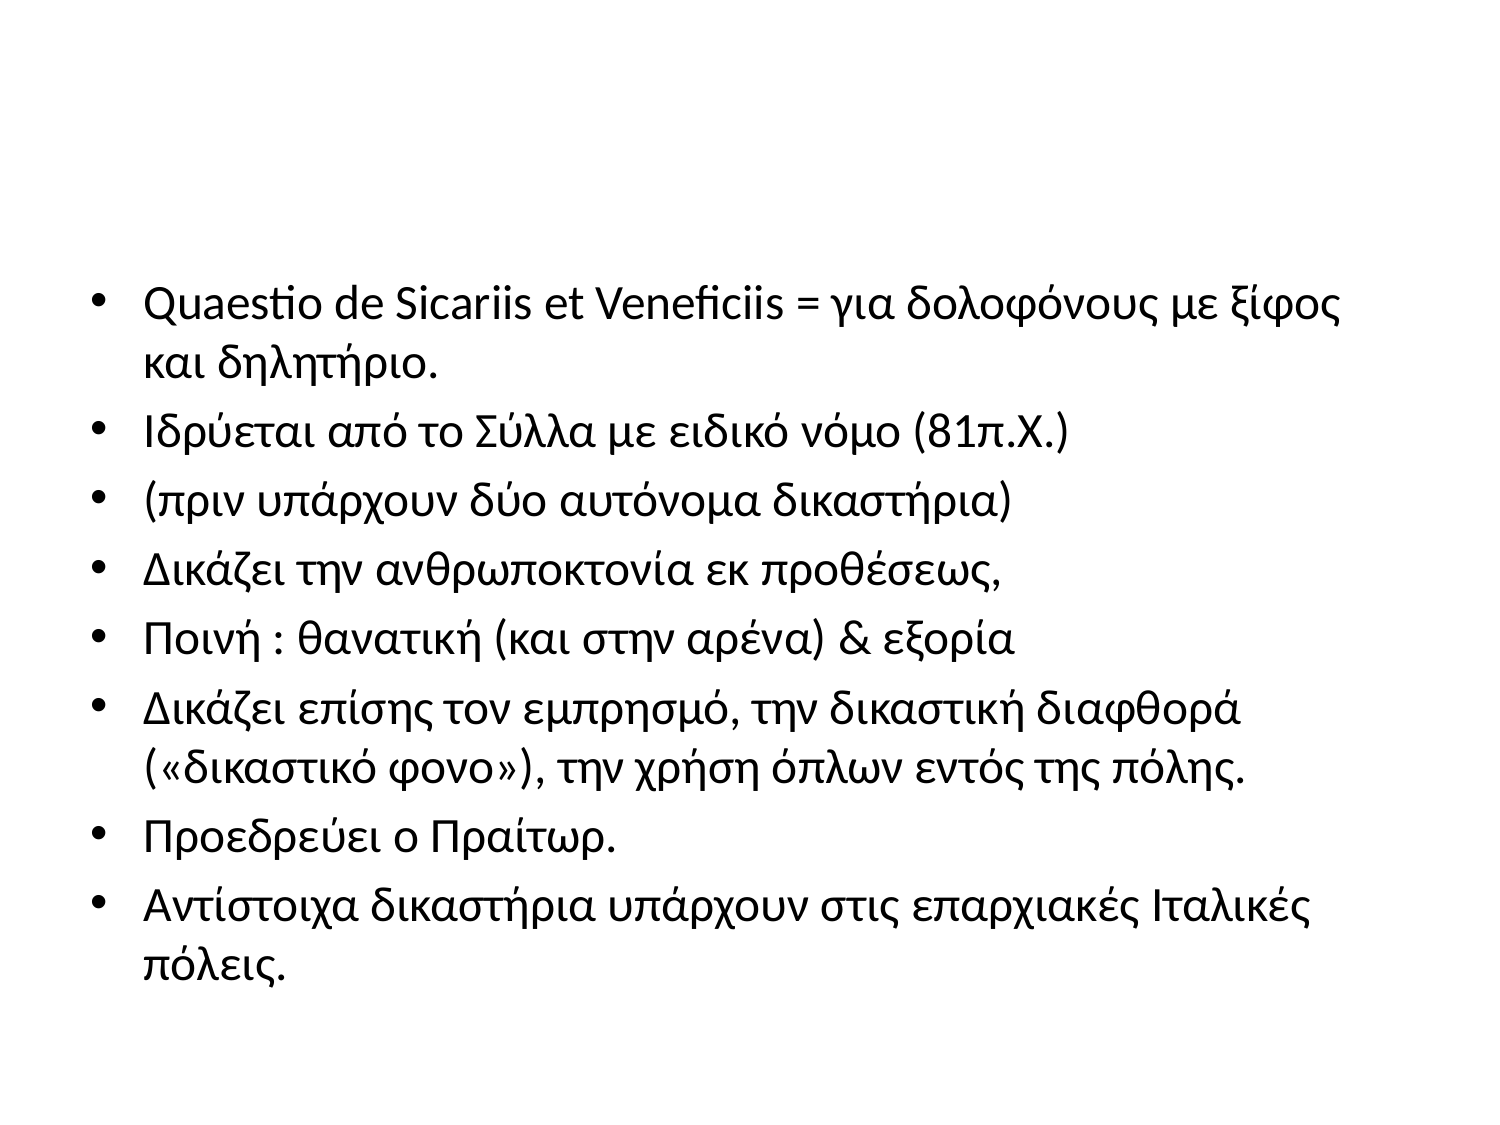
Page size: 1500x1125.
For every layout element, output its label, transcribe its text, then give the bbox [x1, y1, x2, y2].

list Quaestio de Sicariis et Veneficiis = για δολοφόνους με ξίφος και δηλητήριο. Ιδρύεται από το Σύλλα με ειδικό νόμο (81π.Χ.) (πριν υπάρχουν δύο αυτόνομα δικαστήρια) Δικάζει την ανθρωποκτονία εκ προθέσεως, Ποινή : θανατική (και στην αρένα) & εξορία Δικάζει επίσης τον εμπρησμό, την δικαστική διαφθορά («δικαστικό φονο»), την χρήση όπλων εντός της πόλης. Προεδρεύει ο Πραίτωρ. Αντίστοιχα δικαστήρια υπάρχουν στις επαρχιακές Ιταλικές πόλεις. [75, 262, 1425, 1005]
